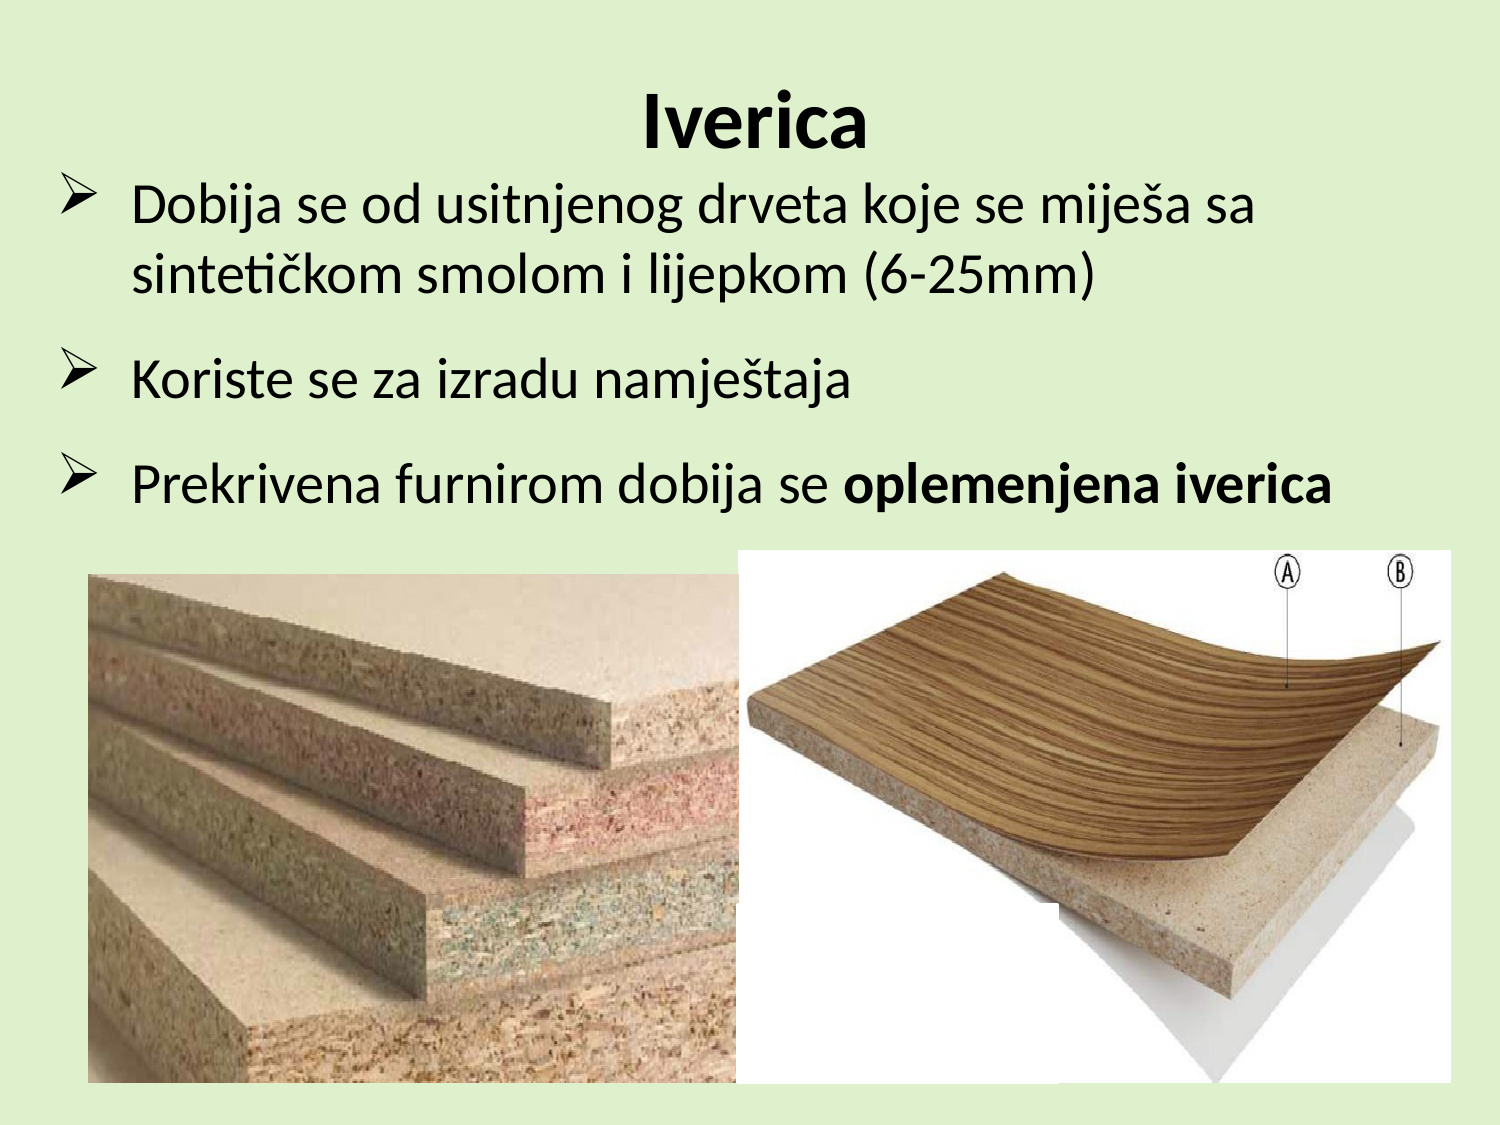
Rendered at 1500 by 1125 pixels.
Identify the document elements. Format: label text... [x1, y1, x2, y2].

picture [88, 550, 1452, 1083]
text_box Iverica Dobija se od usitnjenog drveta koje se miješa sa sintetičkom smolom i lijepkom (6-25mm) Koriste se za izradu namještaja Prekrivena furnirom dobija se oplemenjena iverica [41, 8, 1471, 663]
